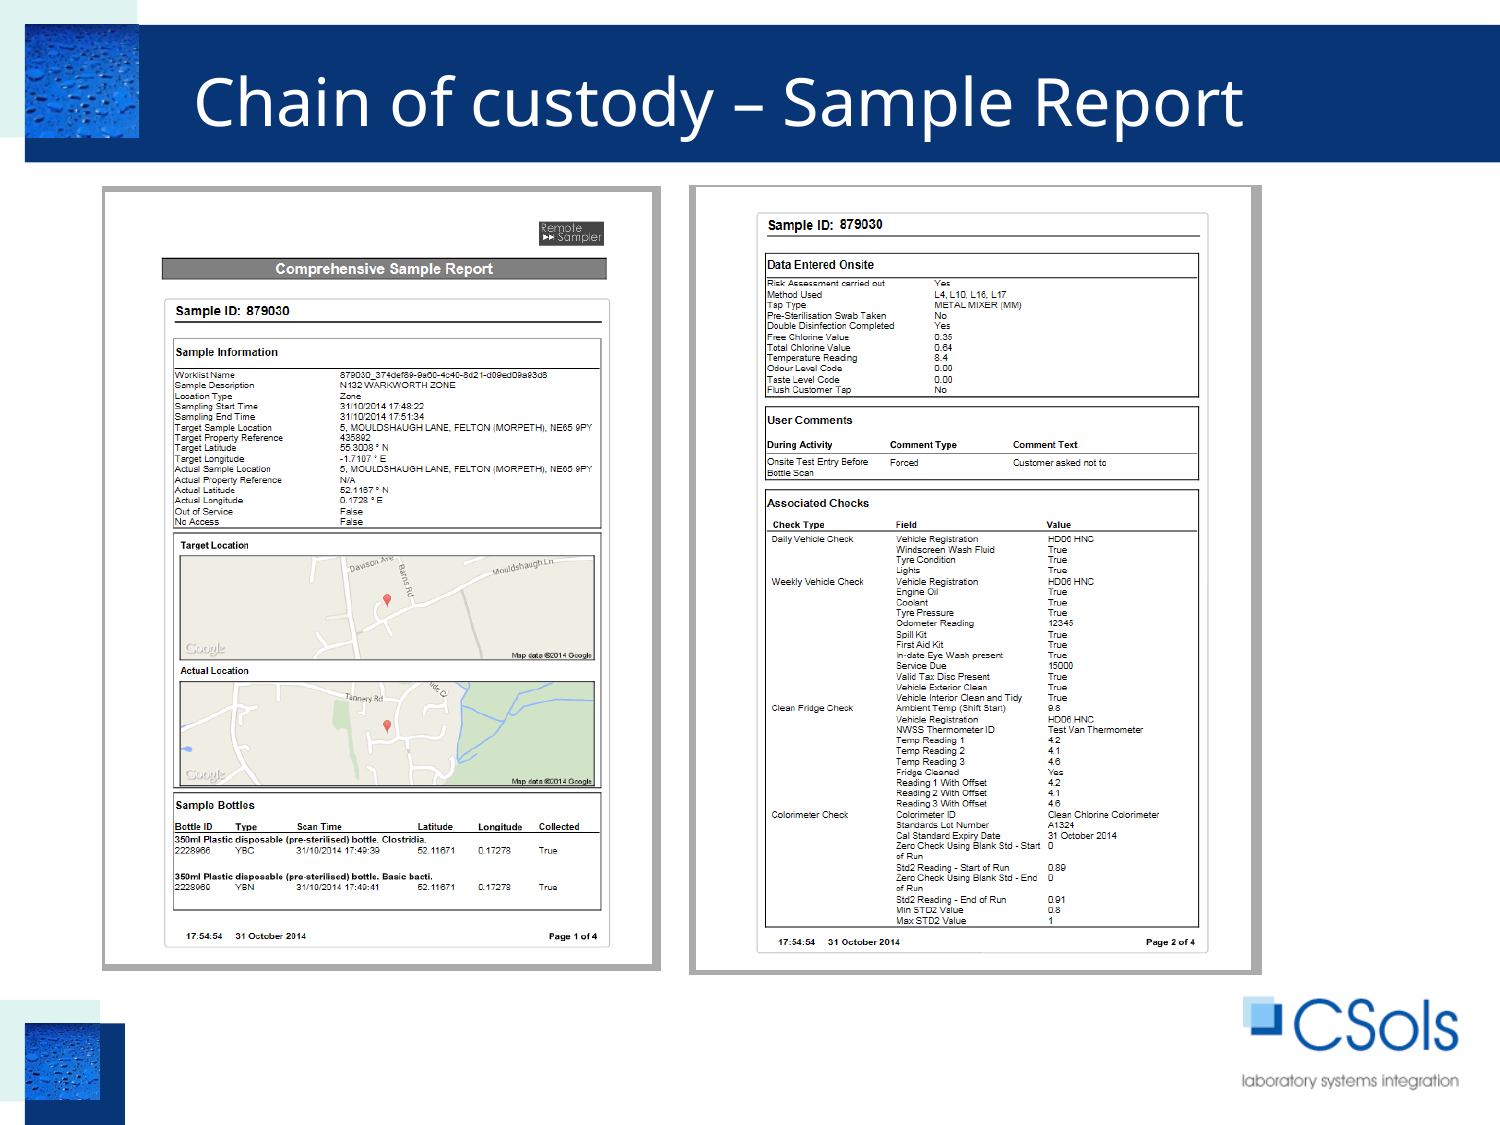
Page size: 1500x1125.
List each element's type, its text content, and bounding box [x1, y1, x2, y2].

text_box Chain of custody – Sample Report [178, 34, 1457, 148]
picture [25, 1023, 100, 1100]
picture [689, 184, 1471, 1105]
picture [102, 186, 661, 971]
picture [25, 24, 139, 138]
